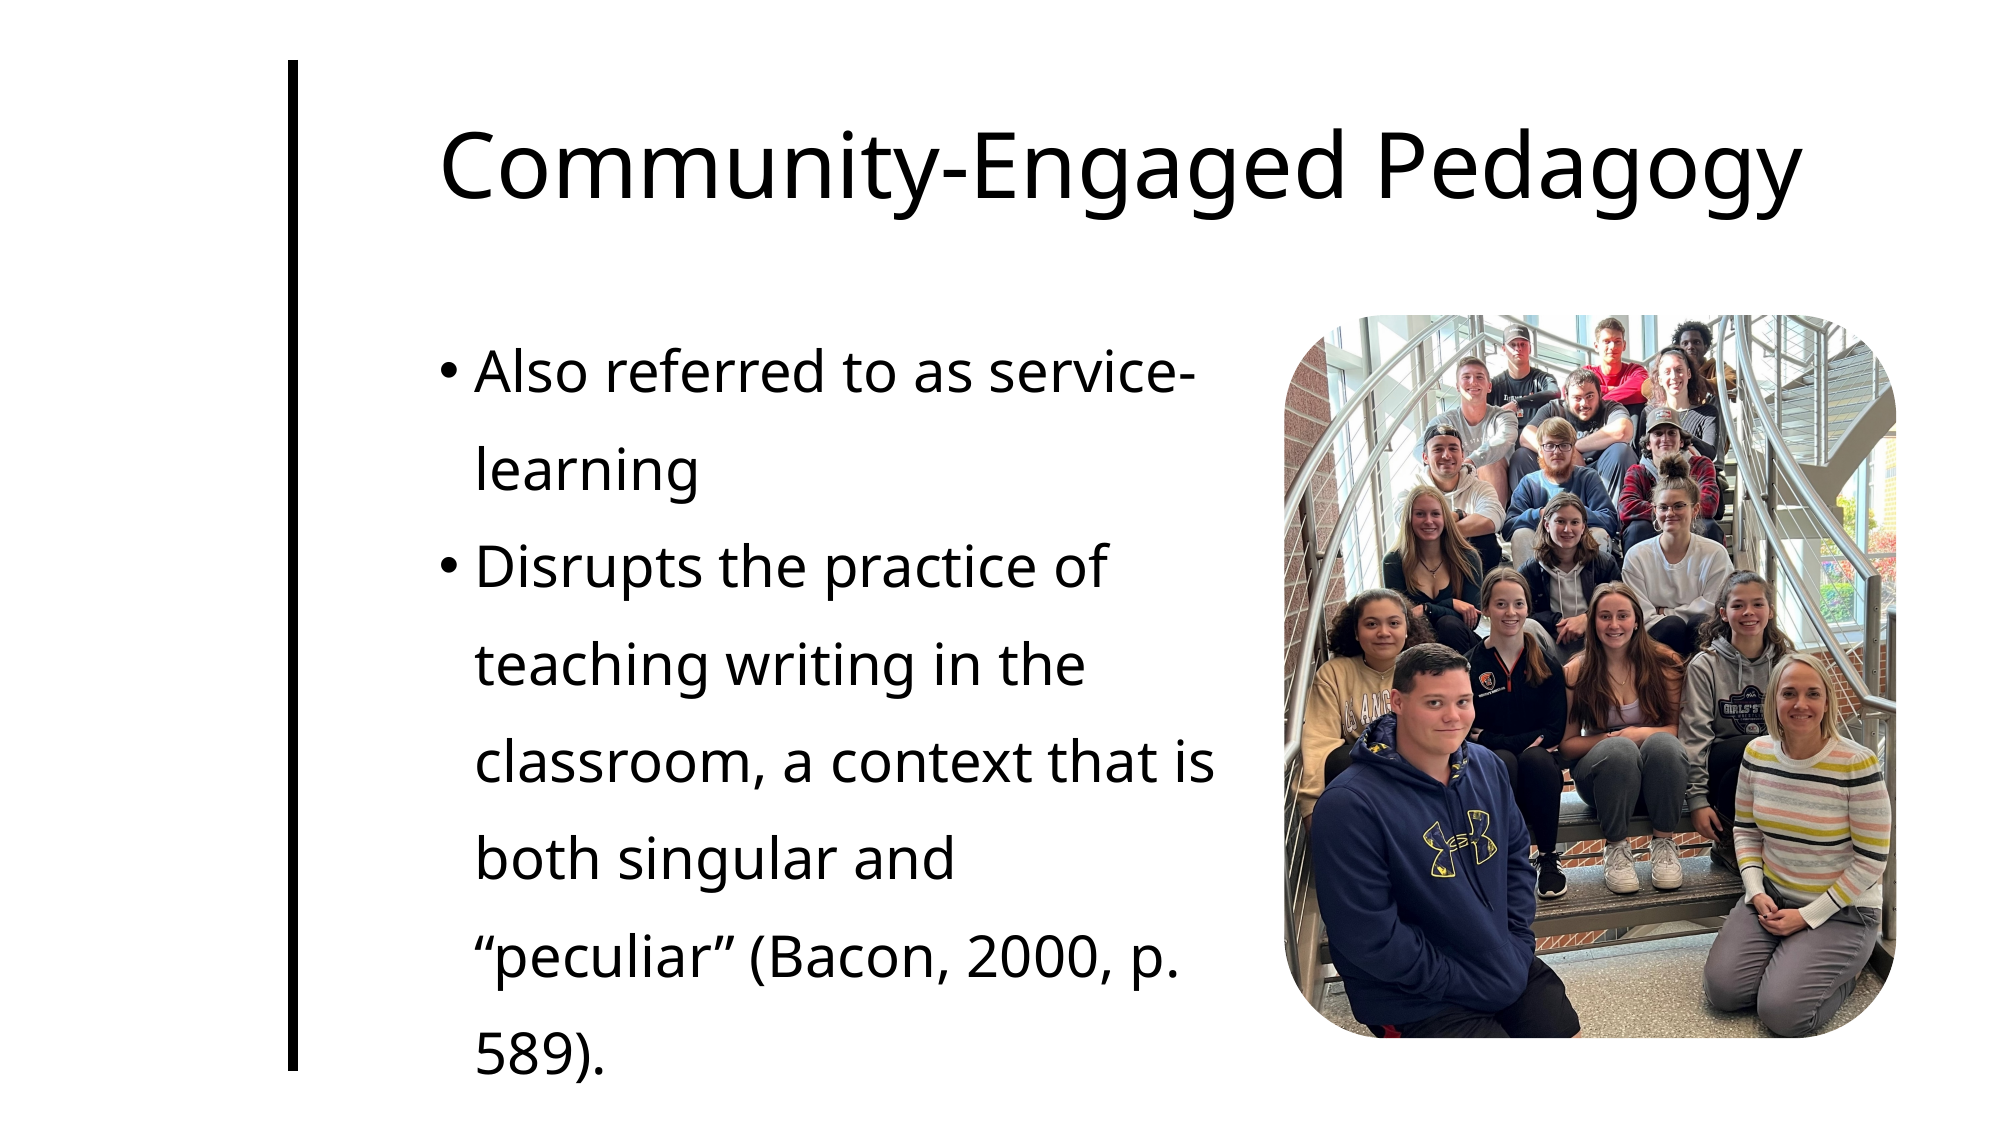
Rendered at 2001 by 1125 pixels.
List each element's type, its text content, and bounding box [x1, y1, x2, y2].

picture [1284, 315, 1897, 1039]
list Also referred to as service-learning Disrupts the practice of teaching writing in the classroom, a context that is both singular and “peculiar” (Bacon, 2000, p. 589). [423, 299, 1232, 1101]
title Community-Engaged Pedagogy [423, 59, 1863, 278]
